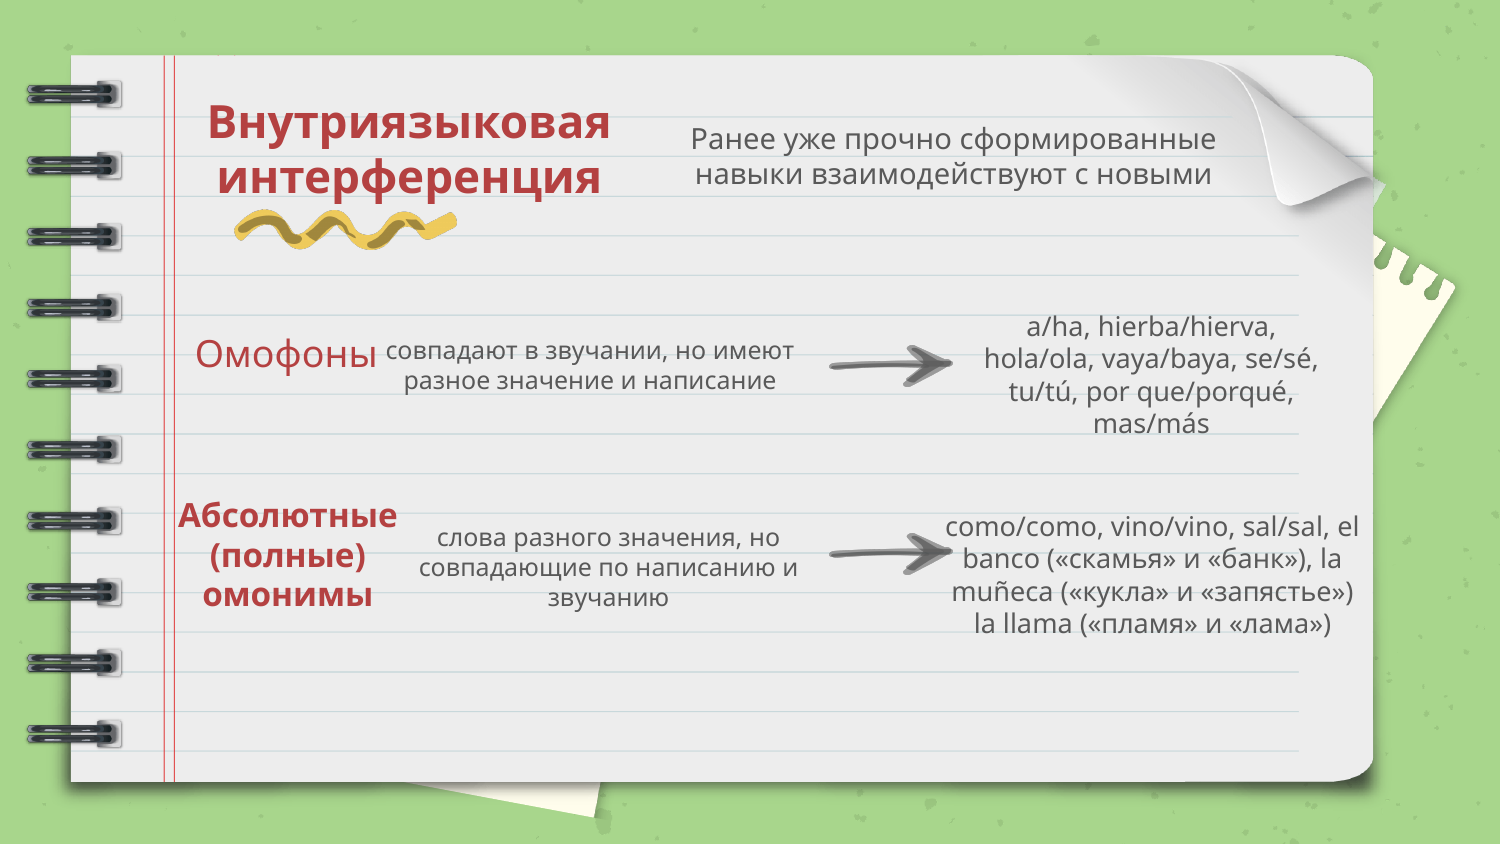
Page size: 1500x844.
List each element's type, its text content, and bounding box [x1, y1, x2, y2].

text_box a/ha, hierba/hierva, hola/ola, vaya/baya, se/sé, tu/tú, por que/porqué, mas/más [952, 294, 1351, 455]
picture [21, 22, 1500, 822]
subtitle совпадают в звучании, но имеют разное значение и написание [350, 319, 830, 414]
text_box слова разного значения, но совпадающие по написанию и звучанию [387, 506, 830, 617]
title Внутриязыковая интерференция [186, 93, 633, 203]
text_box Абсолютные (полные) омонимы [160, 506, 416, 601]
title Омофоны [158, 305, 415, 400]
subtitle Ранее уже прочно сформированные навыки взаимодействуют с новыми [656, 105, 1252, 224]
text_box como/como, vino/vino, sal/sal, el banco («скамья» и «банк»), la muñeca («кукла» и «запястье») la llama («пламя» и «лама») [922, 494, 1383, 655]
